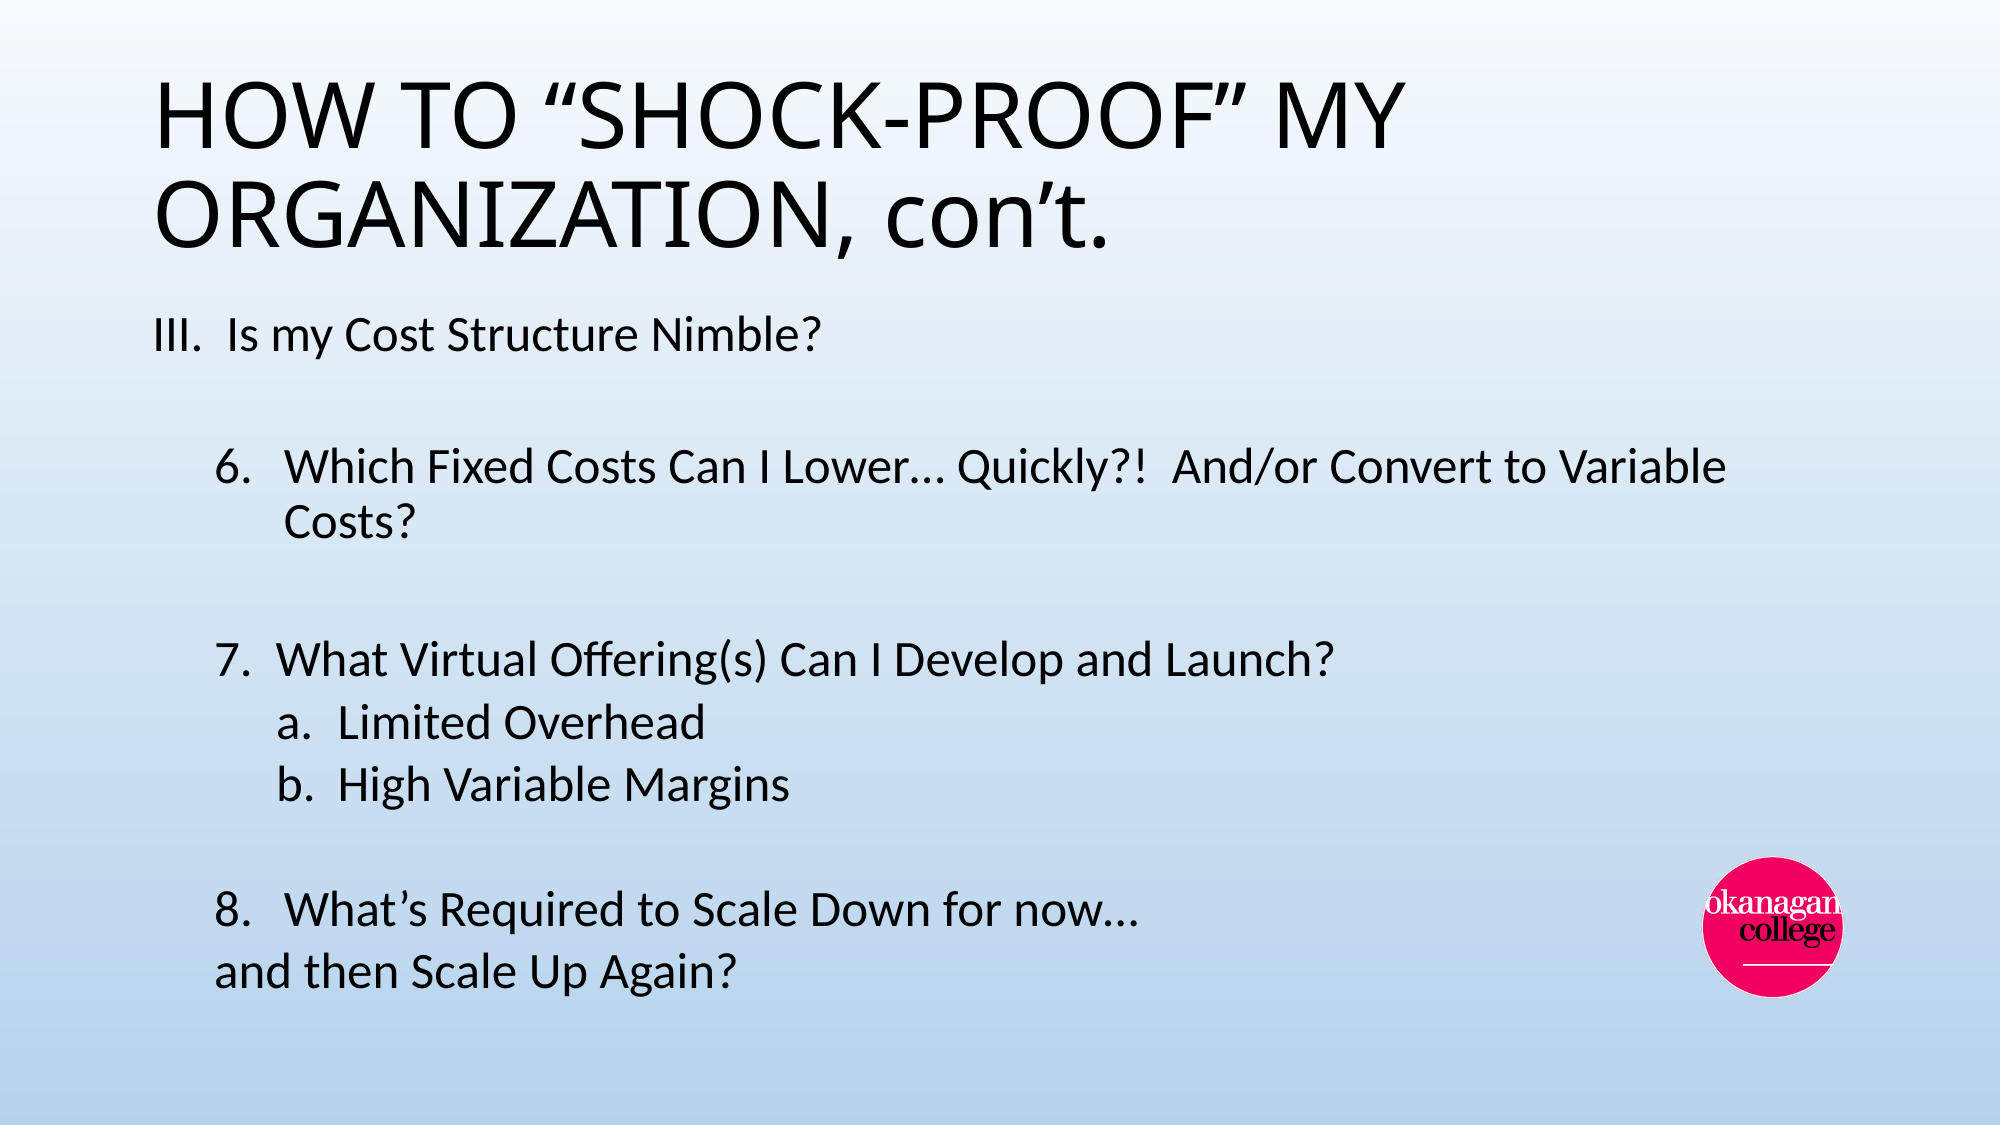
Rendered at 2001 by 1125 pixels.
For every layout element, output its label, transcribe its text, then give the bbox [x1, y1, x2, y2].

list III. Is my Cost Structure Nimble? Which Fixed Costs Can I Lower… Quickly?! And/or Convert to Variable Costs? 7. What Virtual Offering(s) Can I Develop and Launch? Limited Overhead High Variable Margins What’s Required to Scale Down for now… and then Scale Up Again? [137, 299, 1863, 1014]
title HOW TO “SHOCK-PROOF” MY ORGANIZATION, con’t. [137, 59, 1923, 278]
picture [1701, 855, 1845, 999]
